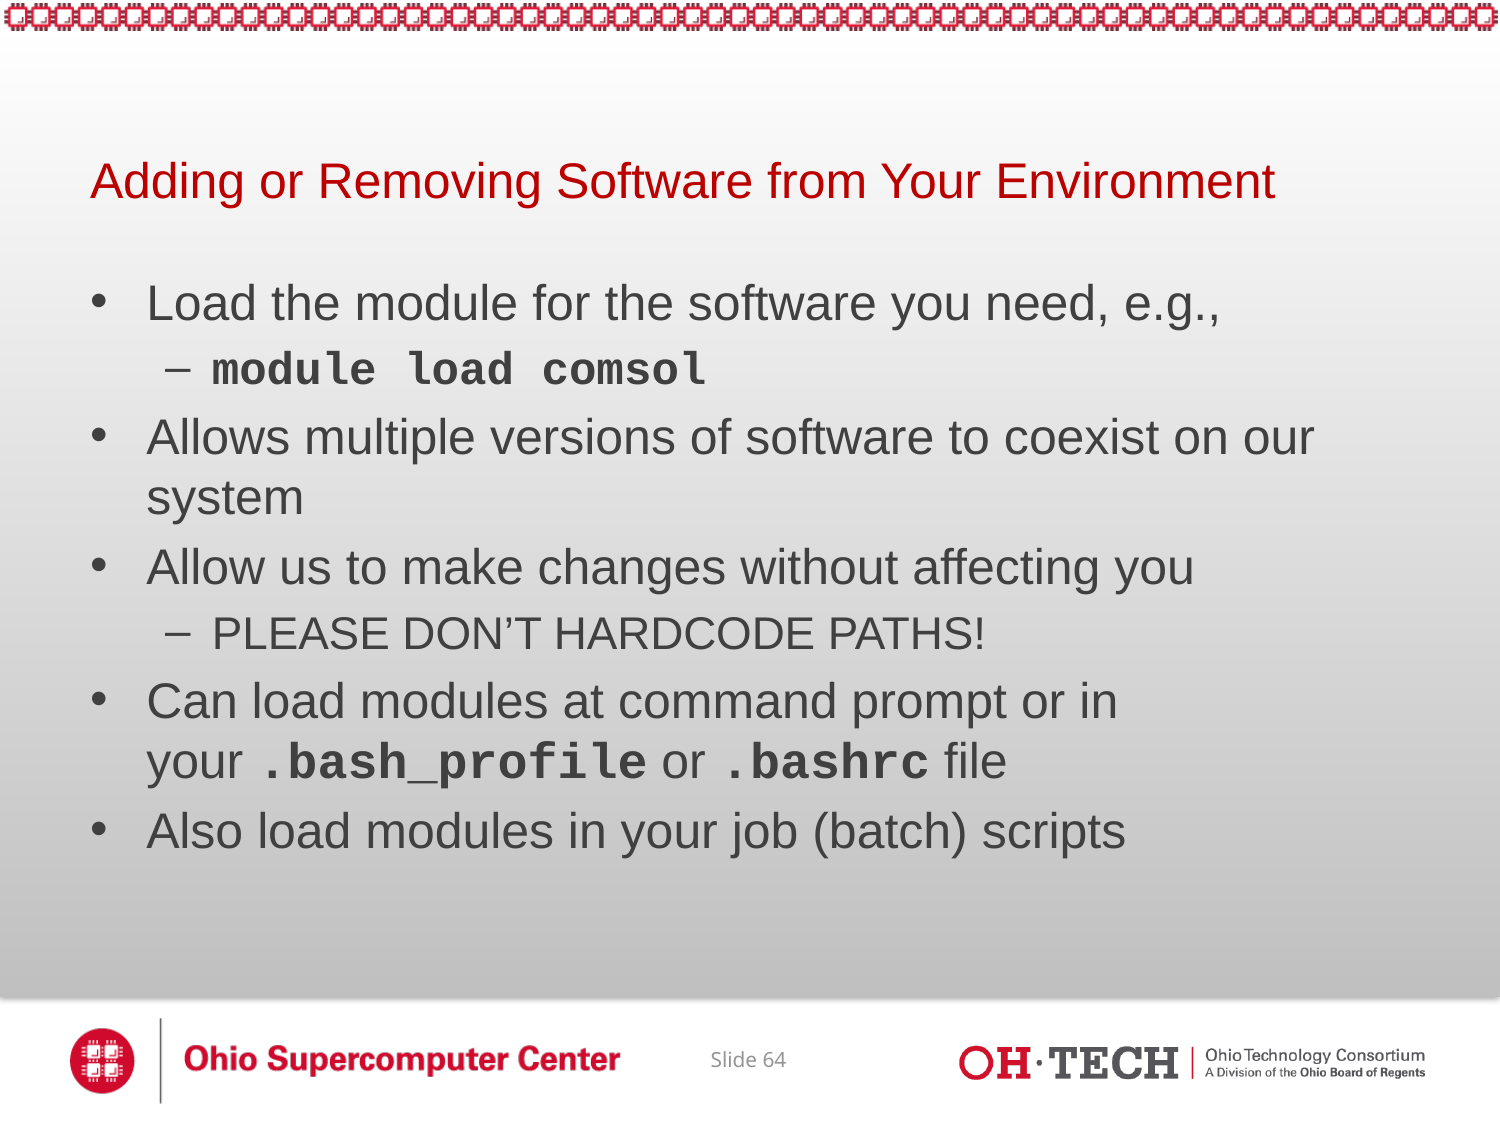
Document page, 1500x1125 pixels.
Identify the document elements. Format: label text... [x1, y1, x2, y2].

picture [949, 1032, 1441, 1091]
list Load the module for the software you need, e.g., module load comsol Allows multiple versions of software to coexist on our system Allow us to make changes without affecting you PLEASE DON’T HARDCODE PATHS! Can load modules at command prompt or in your .bash_profile or .bashrc file Also load modules in your job (batch) scripts [75, 262, 1425, 904]
title Adding or Removing Software from Your Environment [75, 125, 1425, 233]
picture [0, 3, 1500, 31]
picture [69, 1017, 622, 1105]
